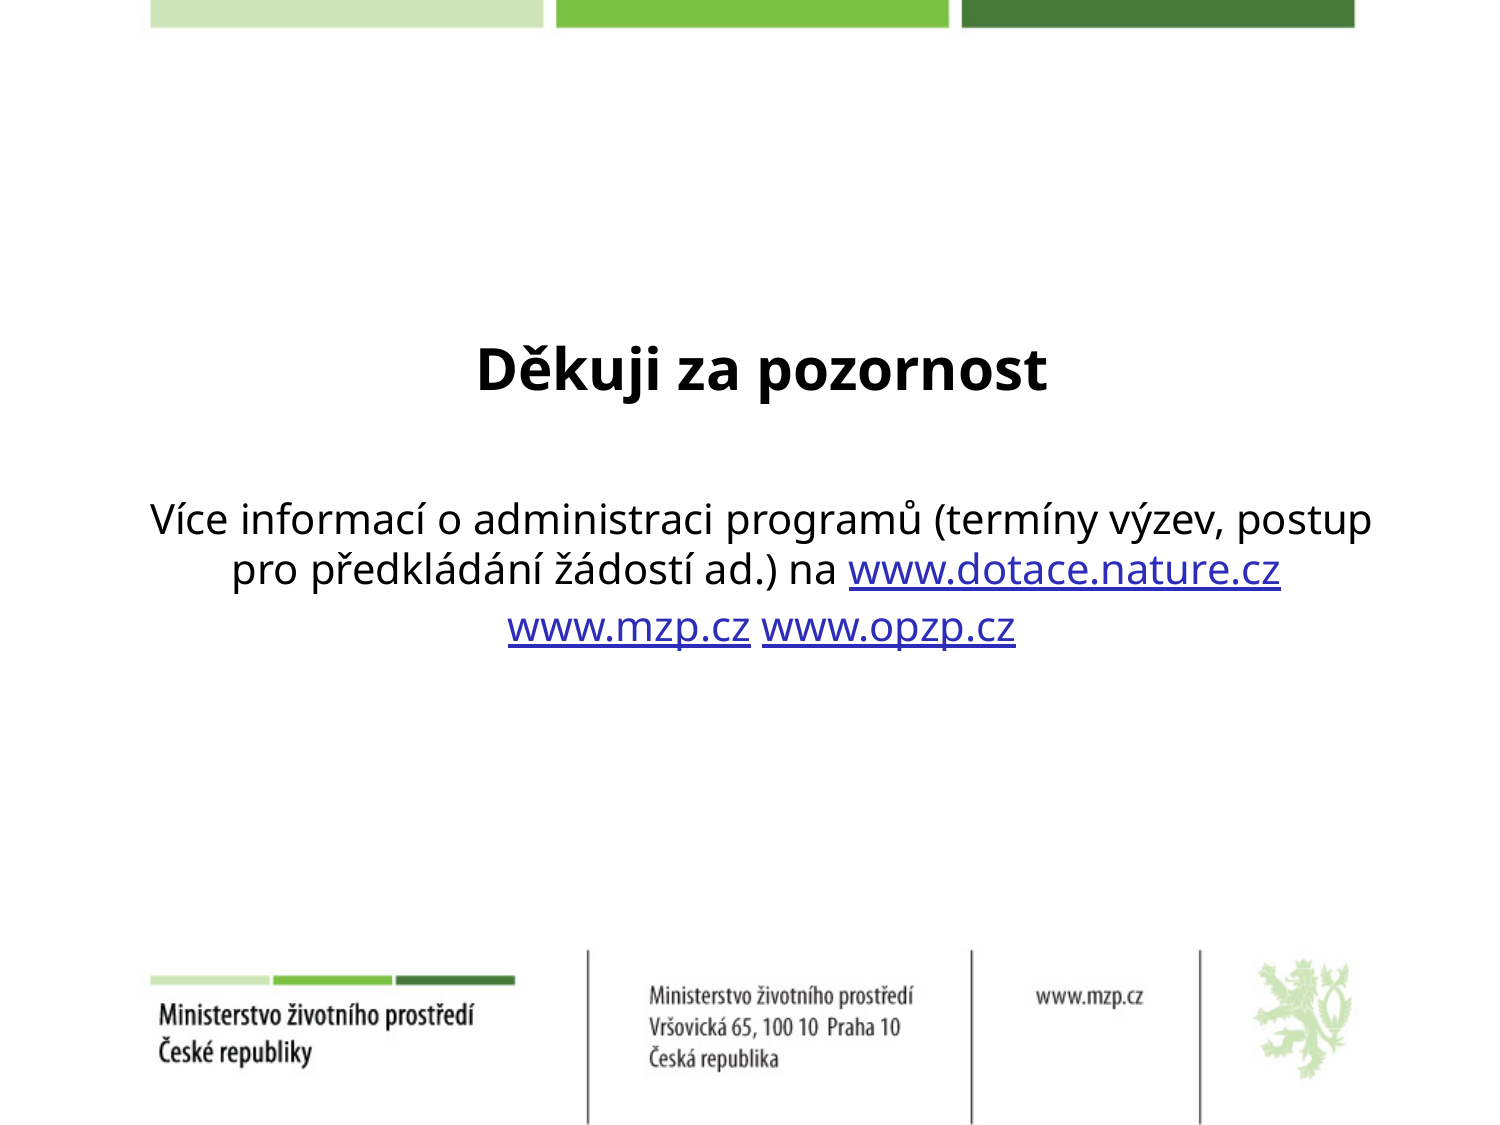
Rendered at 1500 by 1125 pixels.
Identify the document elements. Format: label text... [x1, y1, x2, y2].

picture [0, 0, 1500, 1125]
list Děkuji za pozornost Více informací o administraci programů (termíny výzev, postup pro předkládání žádostí ad.) na www.dotace.nature.cz www.mzp.cz www.opzp.cz [112, 324, 1412, 951]
